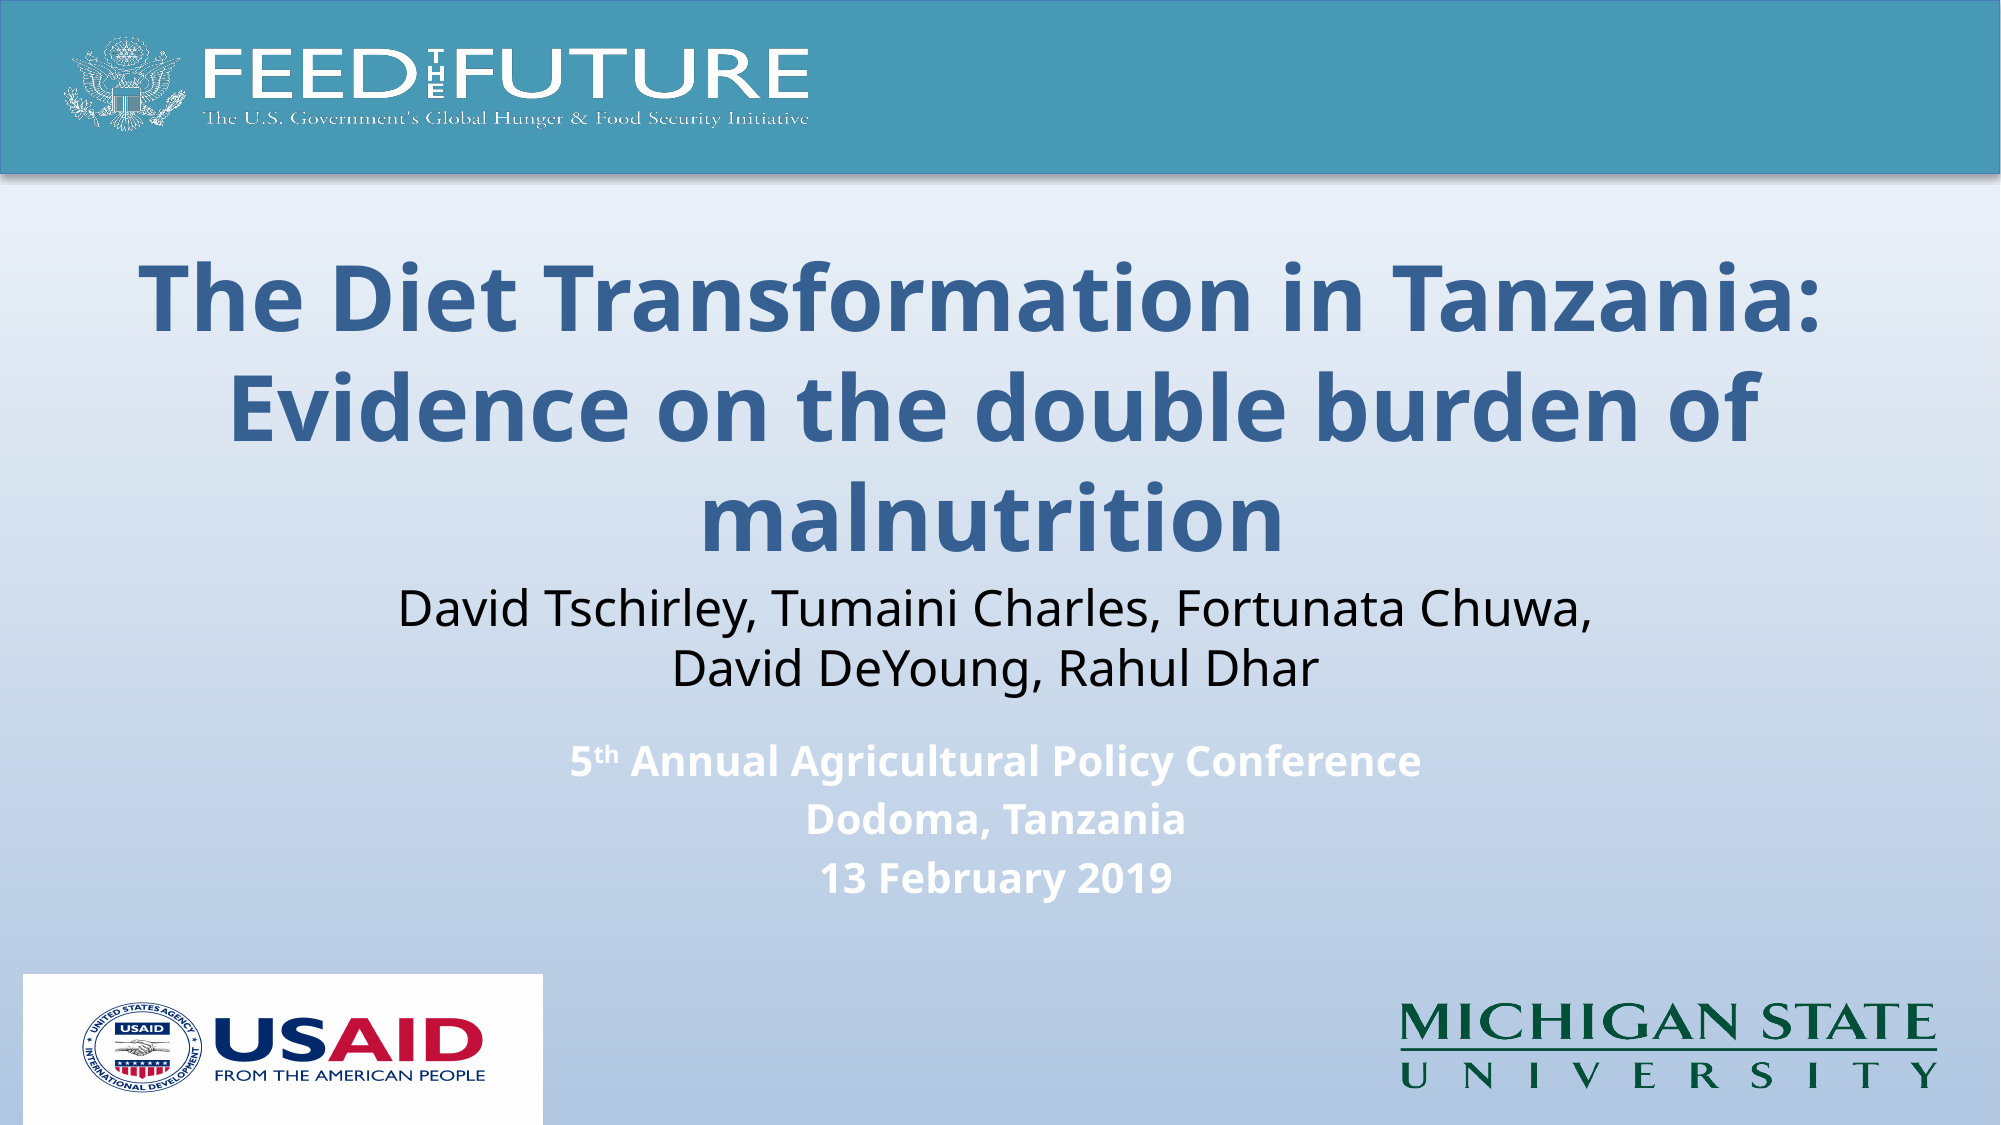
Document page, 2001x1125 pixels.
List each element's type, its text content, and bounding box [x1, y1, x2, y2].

list 5th Annual Agricultural Policy Conference Dodoma, Tanzania 13 February 2019 [385, 727, 1608, 921]
picture [1342, 963, 2000, 1125]
list The Diet Transformation in Tanzania: Evidence on the double burden of malnutrition [78, 232, 1907, 474]
text_box David Tschirley, Tumaini Charles, Fortunata Chuwa, David DeYoung, Rahul Dhar [311, 568, 1681, 704]
picture [23, 974, 543, 1125]
